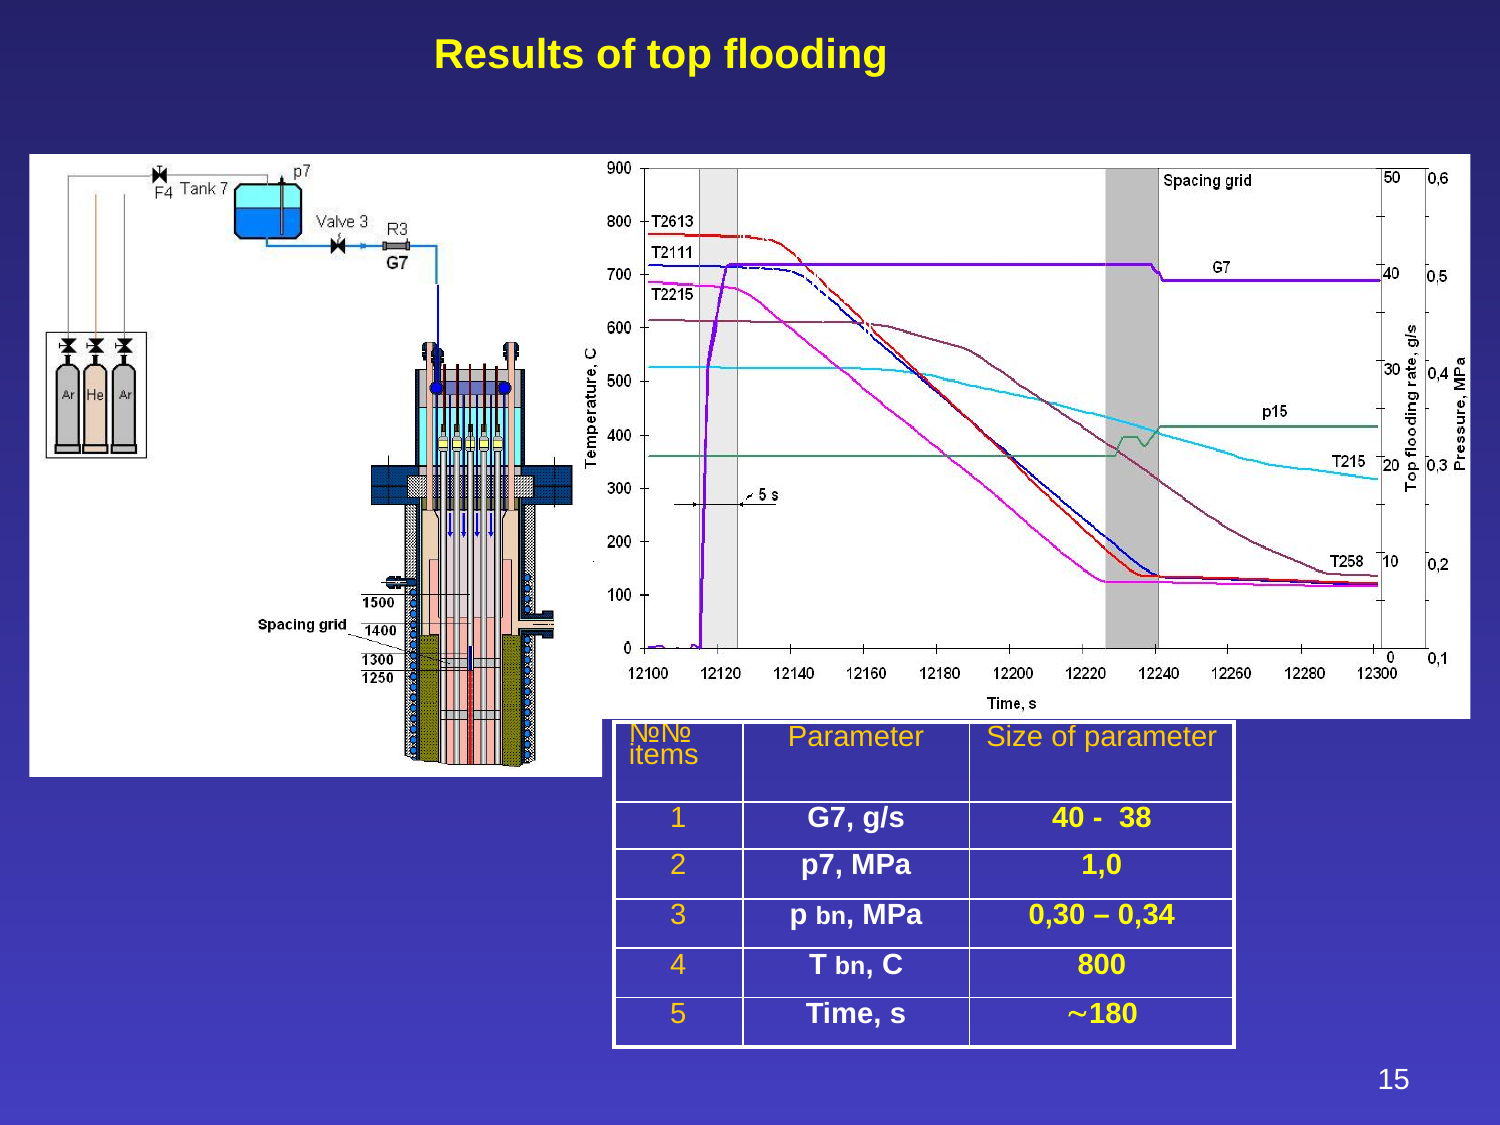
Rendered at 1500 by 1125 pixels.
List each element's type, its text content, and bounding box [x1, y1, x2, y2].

table_cell G7, g/s [744, 803, 969, 848]
table_cell T bn, C [744, 949, 969, 997]
table_cell 40 - 38 [970, 803, 1232, 848]
table_cell 1 [616, 803, 742, 848]
table_cell p bn, MPa [744, 900, 969, 947]
table_cell 5 [616, 998, 742, 1045]
table_header Parameter [744, 727, 969, 801]
table_cell 0,30 – 0,34 [970, 900, 1232, 947]
table_cell 3 [616, 900, 742, 947]
table_cell 4 [616, 949, 742, 997]
table_cell p7, MPa [744, 850, 969, 898]
slide_number 15 [1074, 1024, 1425, 1103]
table_header №№ items [616, 727, 742, 801]
table_cell Time, s [744, 998, 969, 1045]
table_cell 1,0 [970, 850, 1232, 898]
table_cell 180 [970, 998, 1232, 1045]
text_box Results of top flooding [419, 19, 904, 84]
picture [29, 154, 1471, 777]
table_cell 2 [616, 850, 742, 898]
table_header Size of parameter [970, 727, 1232, 801]
table_cell 800 [970, 949, 1232, 997]
